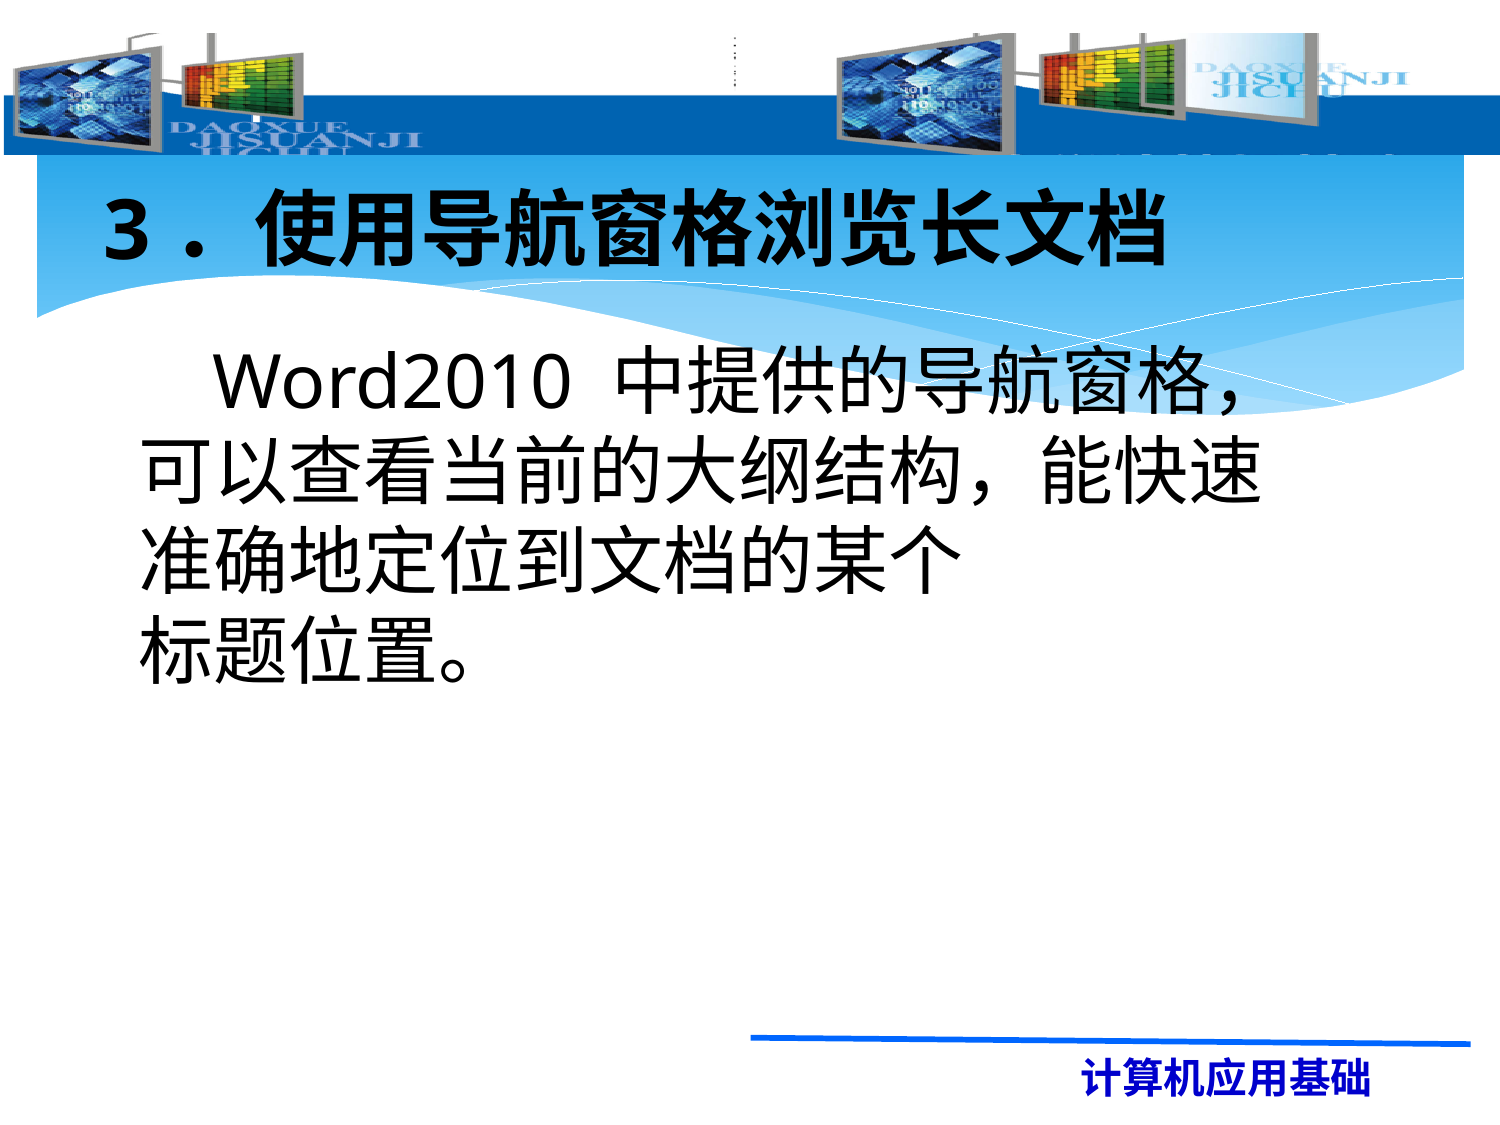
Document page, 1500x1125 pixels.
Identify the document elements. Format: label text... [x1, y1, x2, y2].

text_box Word2010 中提供的导航窗格，可以查看当前的大纲结构，能快速准确地定位到文档的某个 标题位置。 [123, 326, 1341, 701]
title 3．使用导航窗格浏览长文档 [88, 125, 1223, 327]
picture [3, 33, 1500, 155]
